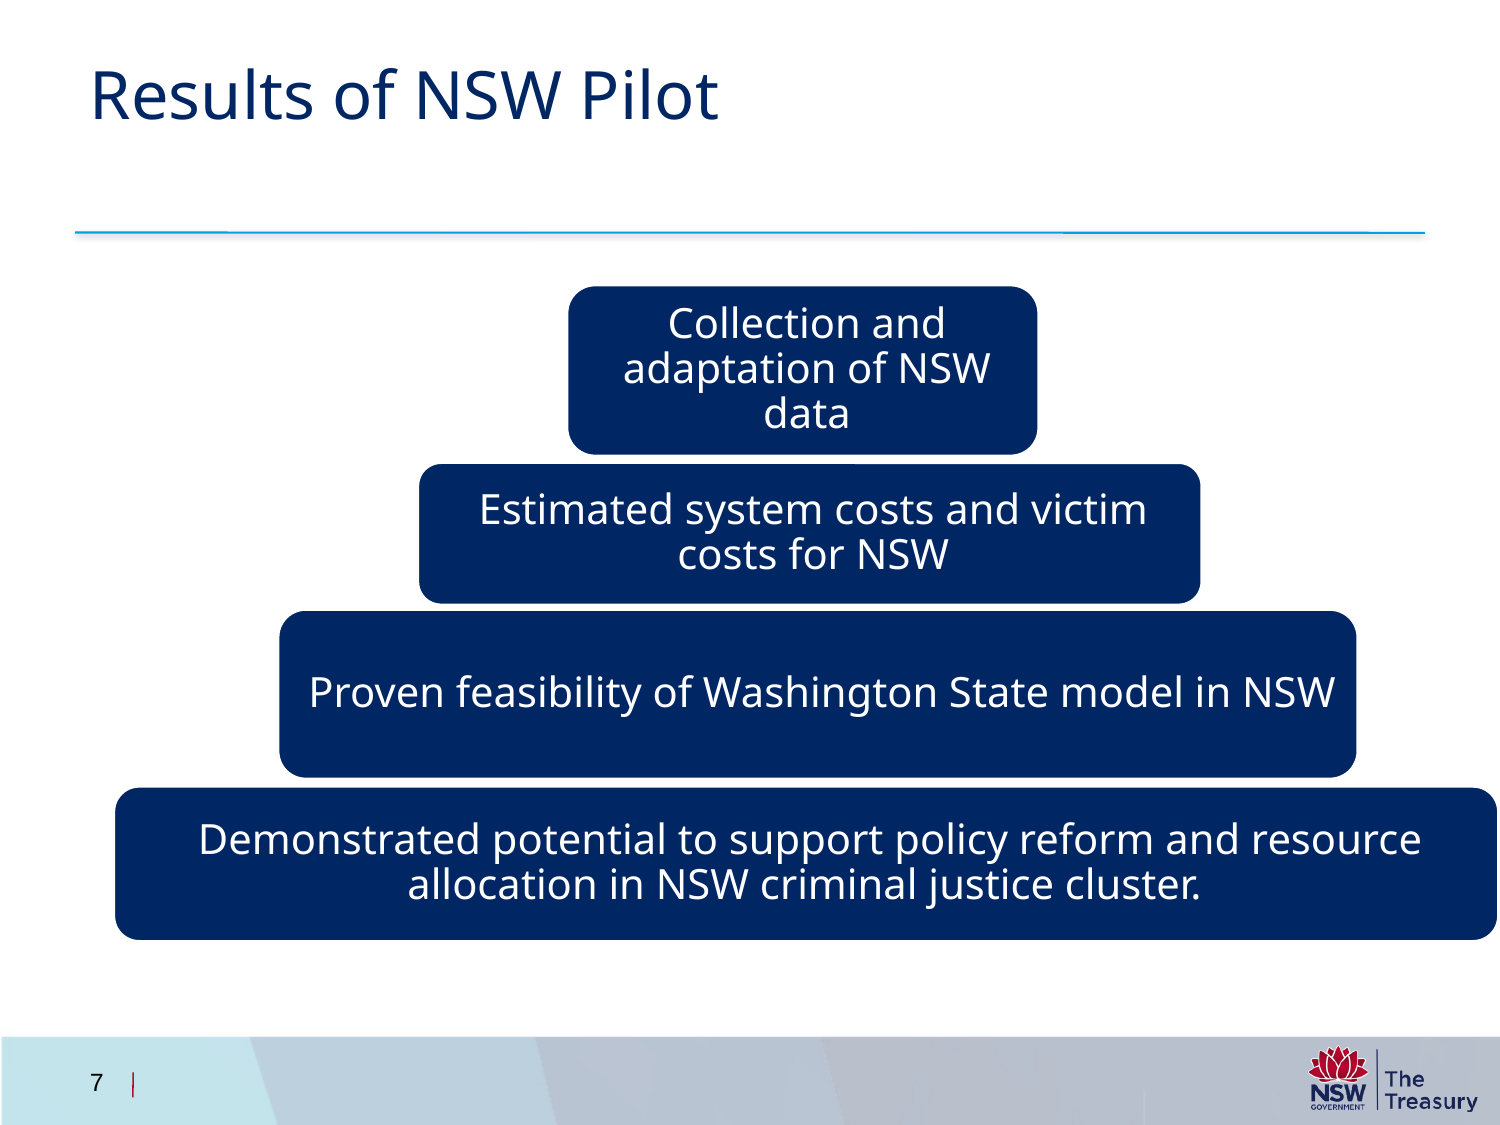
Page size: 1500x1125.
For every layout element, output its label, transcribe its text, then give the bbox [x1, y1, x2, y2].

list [112, 266, 1500, 943]
slide_number 7 [75, 1059, 150, 1120]
picture [0, 0, 1500, 1125]
title Results of NSW Pilot [75, 45, 1425, 233]
